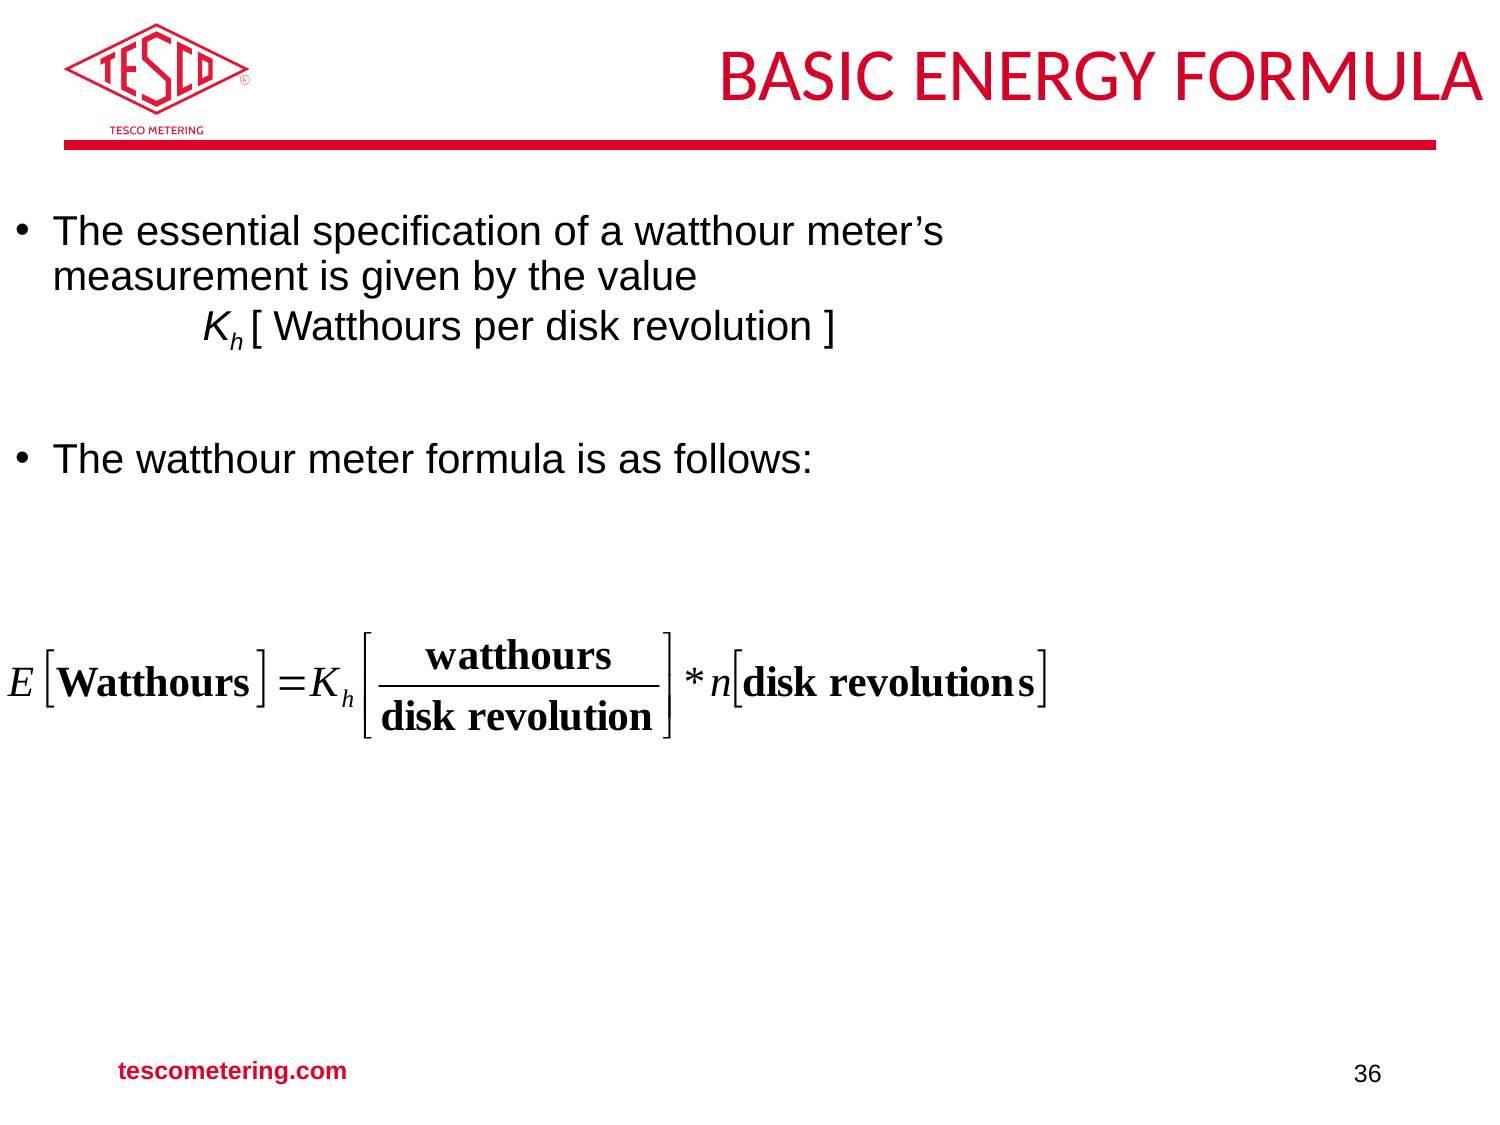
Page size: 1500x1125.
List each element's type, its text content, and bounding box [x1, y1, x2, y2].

picture [63, 23, 250, 138]
text_box 36 [1059, 1042, 1397, 1103]
text_box tescometering.com [103, 1039, 610, 1100]
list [0, 624, 1053, 748]
title Basic Energy Formula [225, 28, 1500, 129]
list The essential specification of a watthour meter’s measurement is given by the value Kh [ Watthours per disk revolution ] The watthour meter formula is as follows: [0, 201, 1172, 988]
